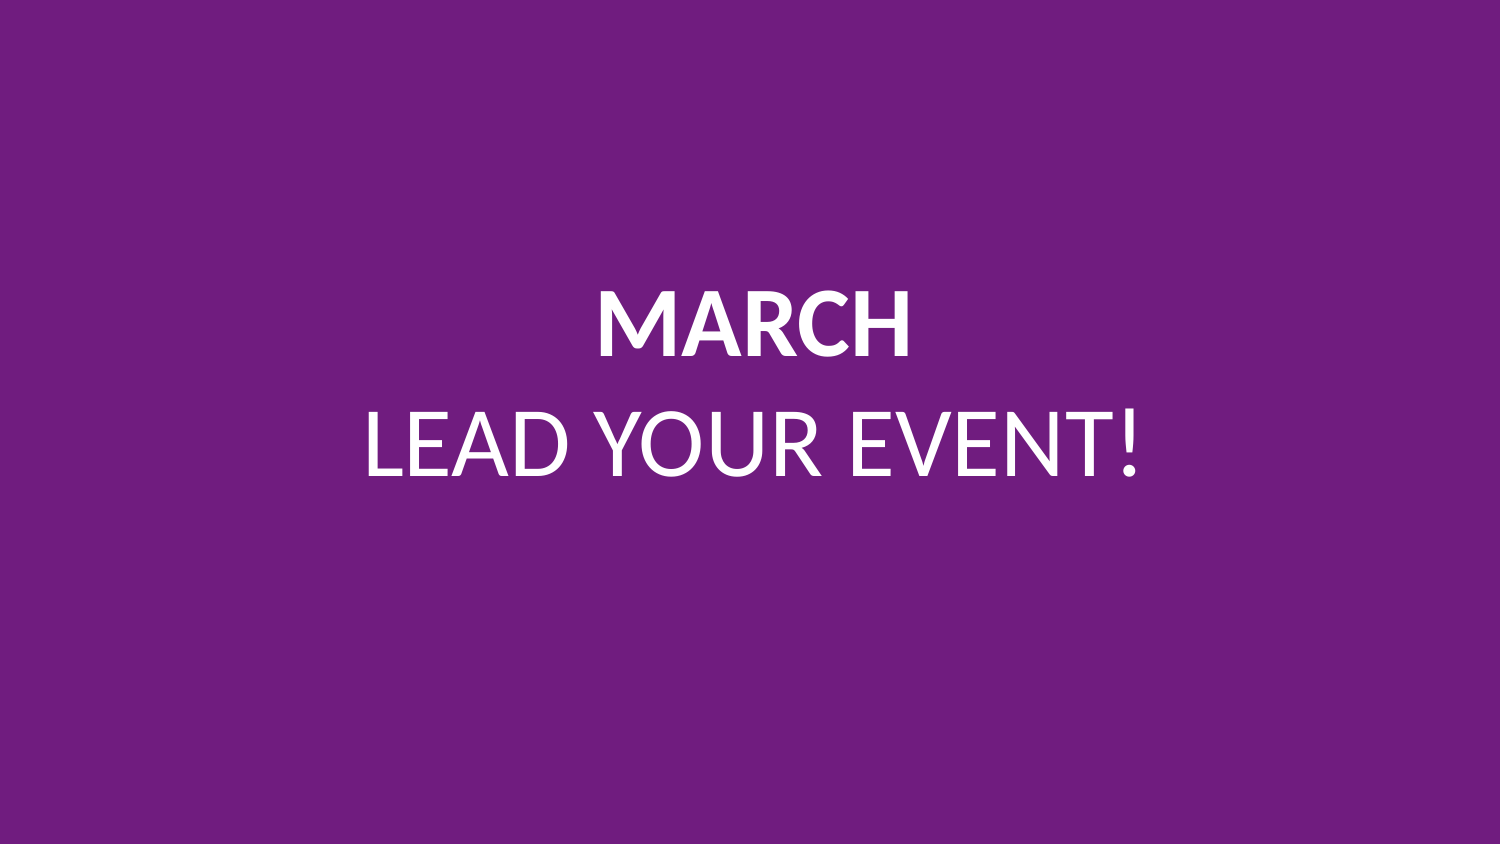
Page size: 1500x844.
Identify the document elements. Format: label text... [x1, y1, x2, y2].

title MARCH LEAD YOUR EVENT! [110, 351, 1399, 493]
